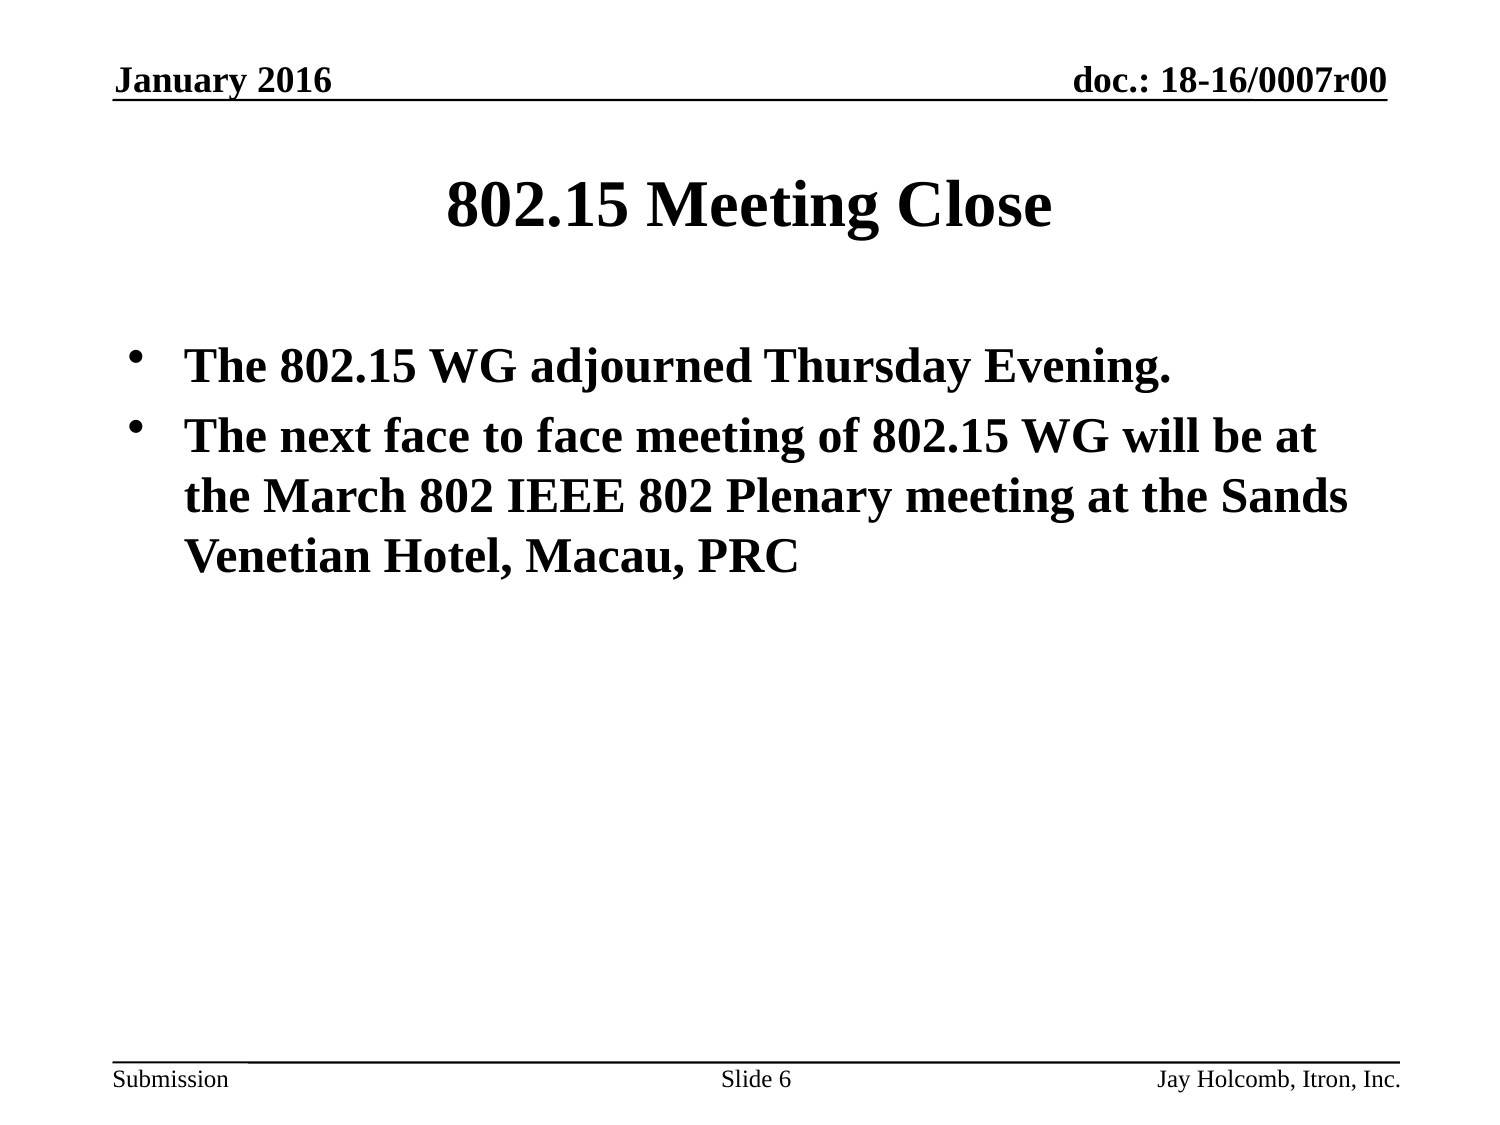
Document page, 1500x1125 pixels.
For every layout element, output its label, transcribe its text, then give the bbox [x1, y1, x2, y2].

footer Jay Holcomb, Itron, Inc. [1154, 1061, 1402, 1093]
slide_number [114, 54, 335, 101]
slide_number Slide 6 [712, 1061, 800, 1093]
list The 802.15 WG adjourned Thursday Evening. The next face to face meeting of 802.15 WG will be at the March 802 IEEE 802 Plenary meeting at the Sands Venetian Hotel, Macau, PRC [112, 324, 1388, 1001]
title 802.15 Meeting Close [112, 112, 1388, 288]
